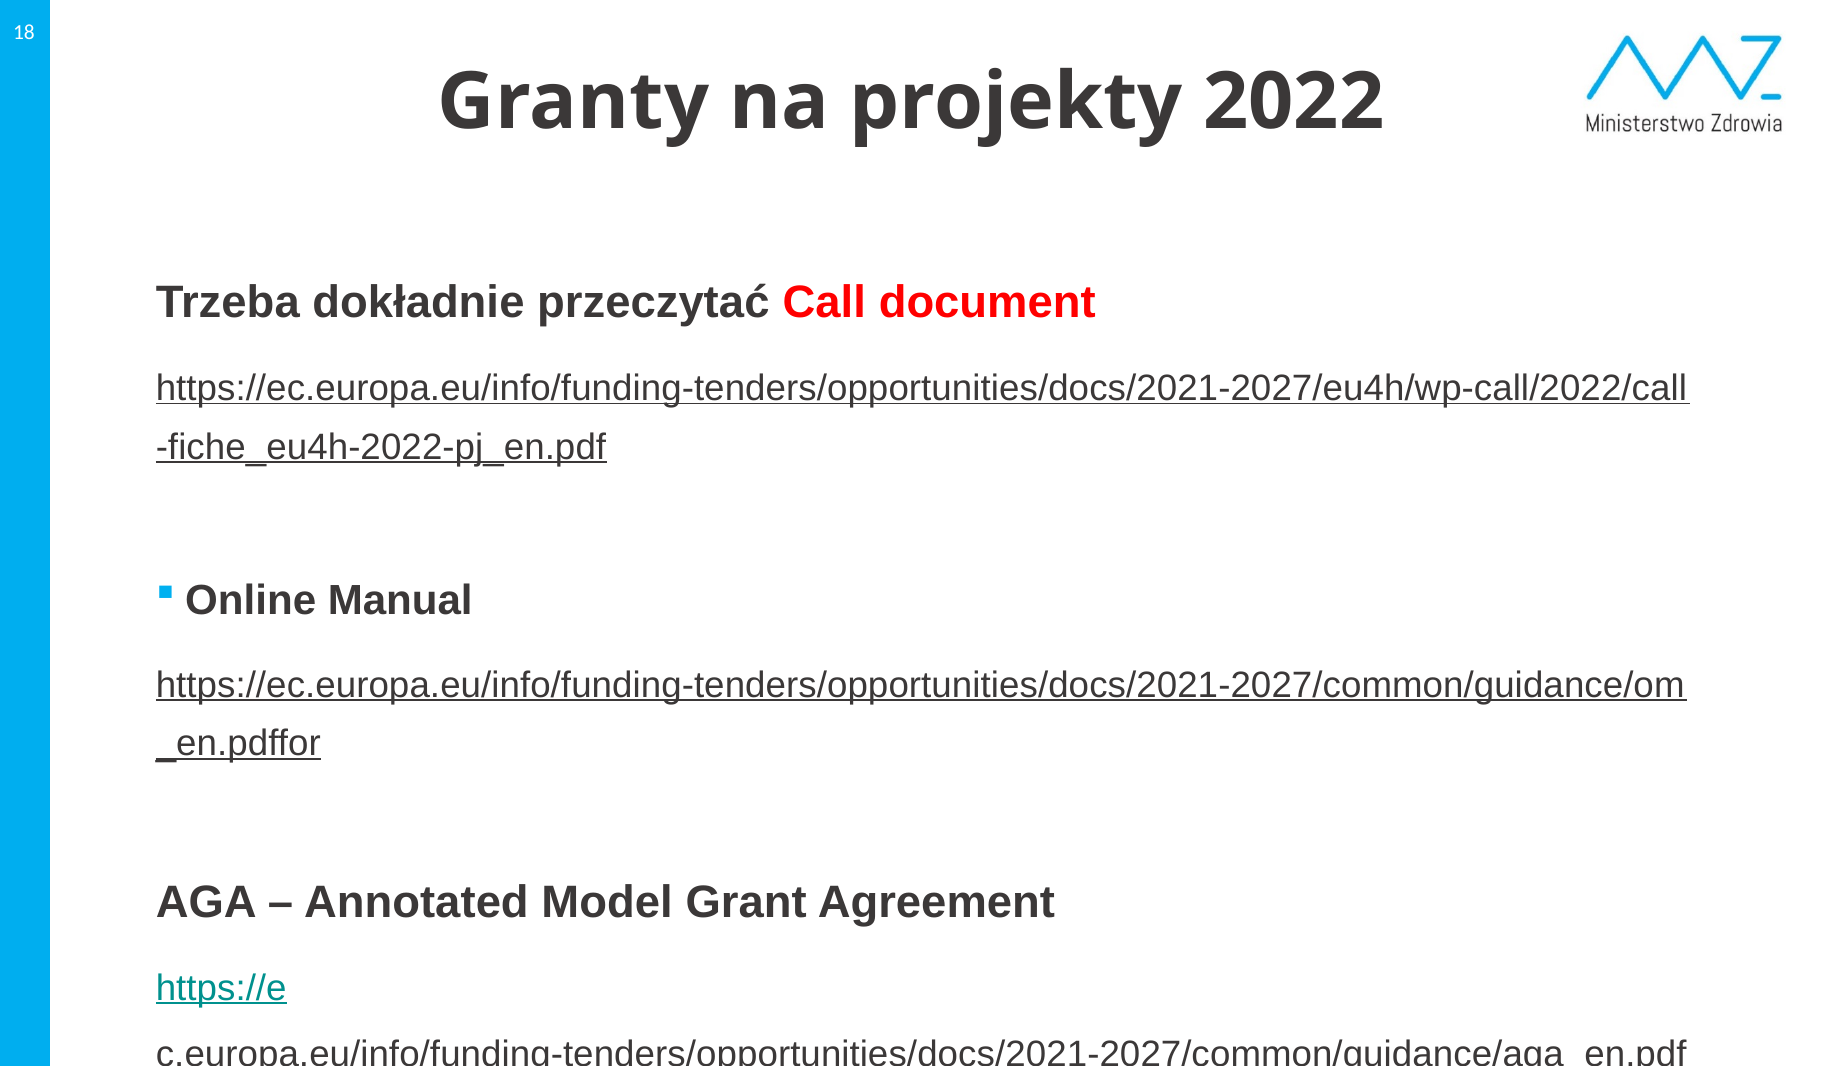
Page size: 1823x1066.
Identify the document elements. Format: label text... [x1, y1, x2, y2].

list Trzeba dokładnie przeczytać Call document https://ec.europa.eu/info/funding-tenders/opportunities/docs/2021-2027/eu4h/wp-call/2022/call-fiche_eu4h-2022-pj_en.pdf Online Manual https://ec.europa.eu/info/funding-tenders/opportunities/docs/2021-2027/common/guidance/om_en.pdffor AGA – Annotated Model Grant Agreement https://ec.europa.eu/info/funding-tenders/opportunities/docs/2021-2027/common/guidance/aga_en.pdf [140, 180, 1714, 982]
title Granty na projekty 2022 [125, 0, 1698, 206]
slide_number 18 [0, 0, 54, 62]
picture [1698, 26, 1790, 139]
